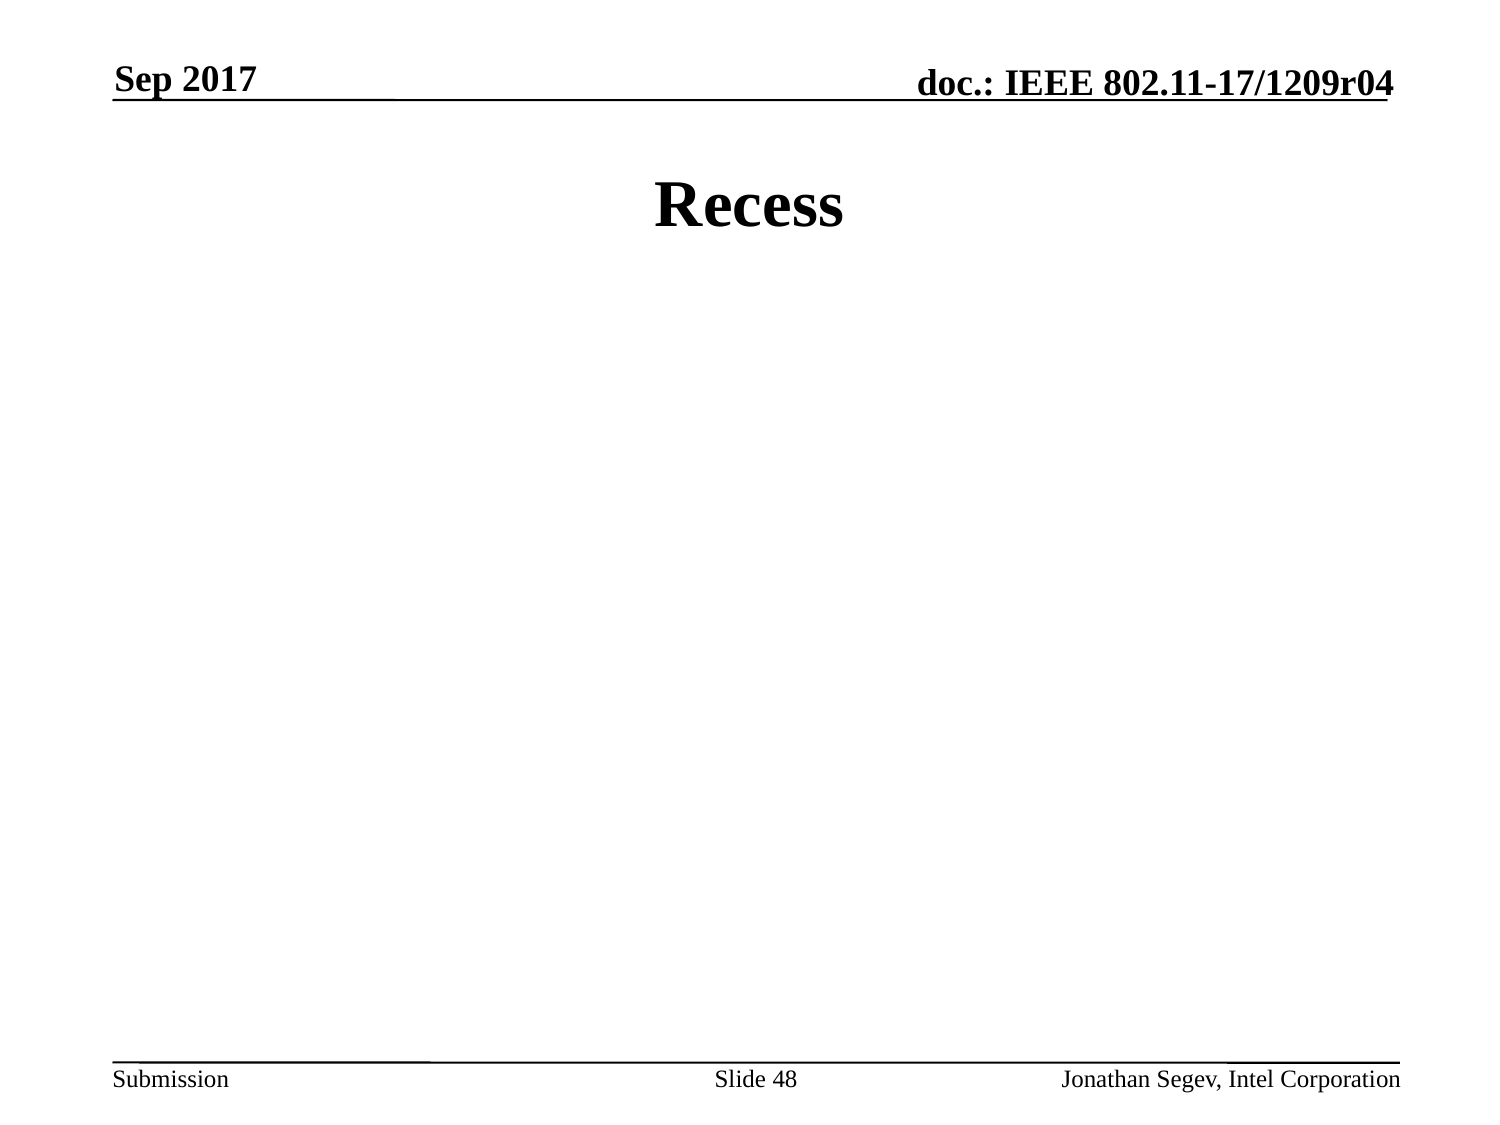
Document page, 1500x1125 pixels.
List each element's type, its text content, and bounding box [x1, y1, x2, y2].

slide_number Slide 48 [712, 1061, 800, 1123]
title Recess [112, 112, 1388, 288]
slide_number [114, 54, 423, 100]
footer Jonathan Segev, Intel Corporation [878, 1061, 1402, 1093]
